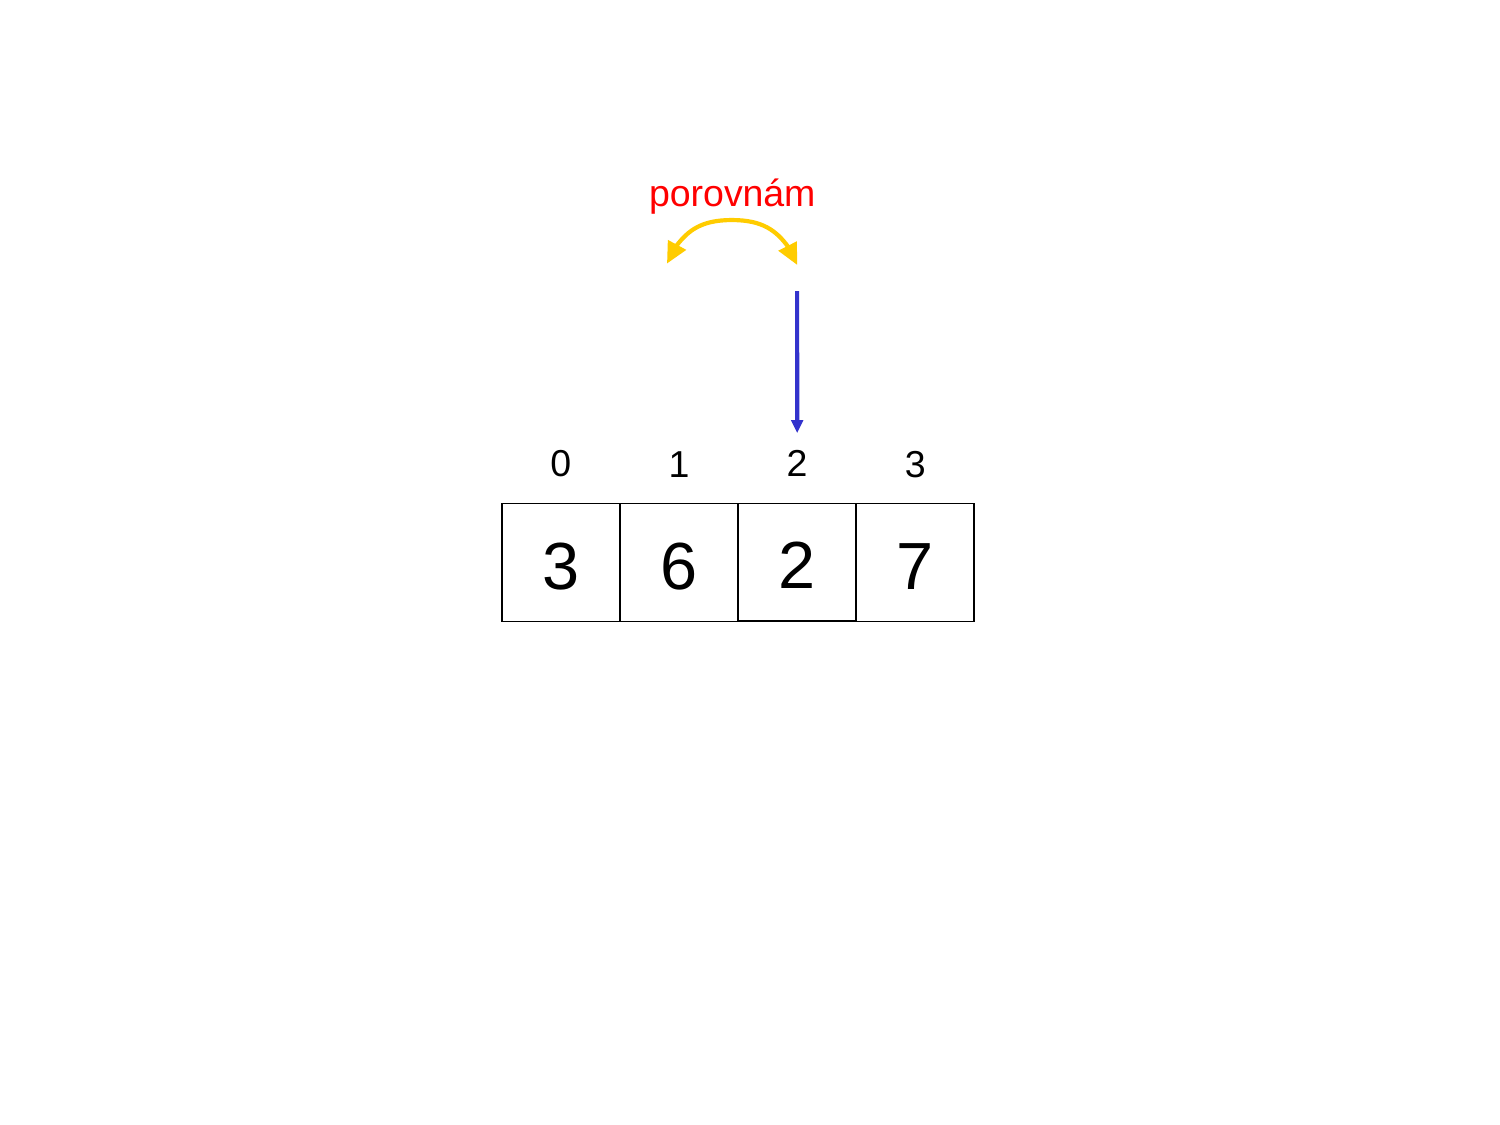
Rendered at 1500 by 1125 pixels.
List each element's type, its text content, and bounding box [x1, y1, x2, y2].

text_box 1 [620, 432, 738, 492]
text_box [667, 221, 798, 280]
text_box [790, 291, 804, 433]
text_box 6 [620, 503, 738, 622]
text_box 3 [502, 503, 620, 622]
text_box 7 [857, 503, 975, 622]
text_box porovnám [631, 161, 833, 221]
text_box 2 [737, 431, 856, 491]
text_box 0 [501, 431, 620, 491]
text_box 3 [856, 432, 975, 492]
text_box 2 [738, 503, 857, 622]
